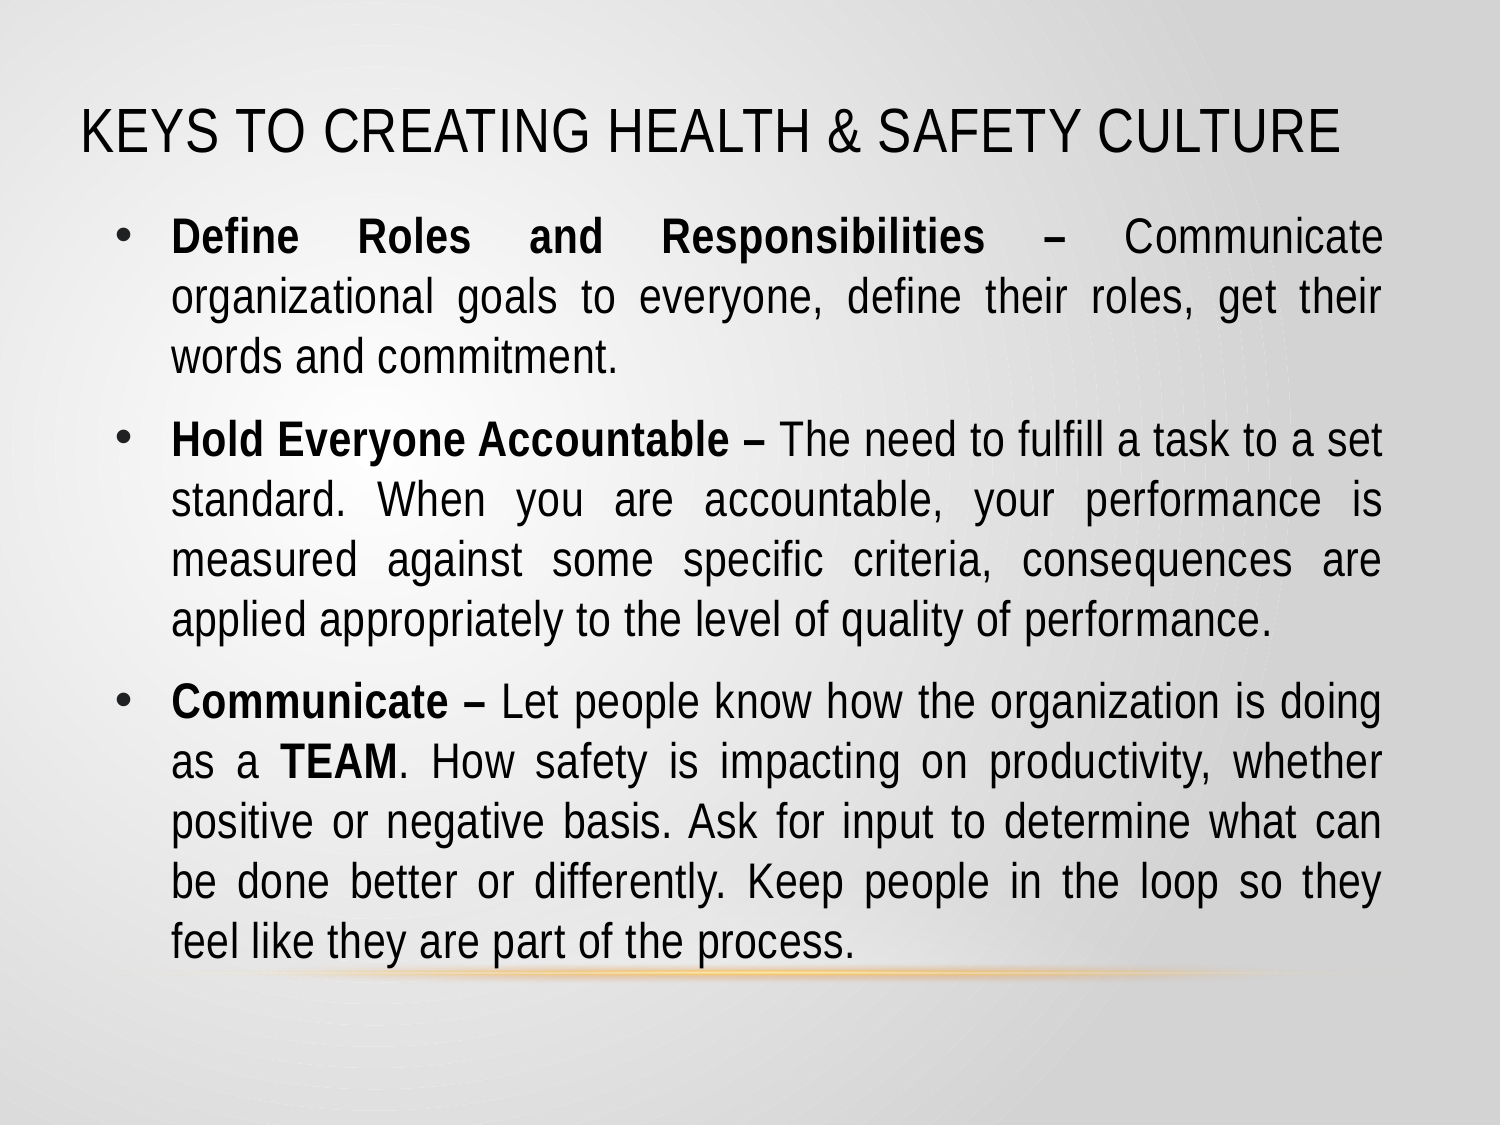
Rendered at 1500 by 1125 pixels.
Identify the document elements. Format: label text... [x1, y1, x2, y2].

list Define Roles and Responsibilities – Communicate organizational goals to everyone, define their roles, get their words and commitment. Hold Everyone Accountable – The need to fulfill a task to a set standard. When you are accountable, your performance is measured against some specific criteria, consequences are applied appropriately to the level of quality of performance. Communicate – Let people know how the organization is doing as a TEAM. How safety is impacting on productivity, whether positive or negative basis. Ask for input to determine what can be done better or differently. Keep people in the loop so they feel like they are part of the process. [99, 196, 1400, 1024]
title Keys to Creating health & Safety Culture [64, 45, 1400, 173]
picture [0, 0, 1500, 1125]
